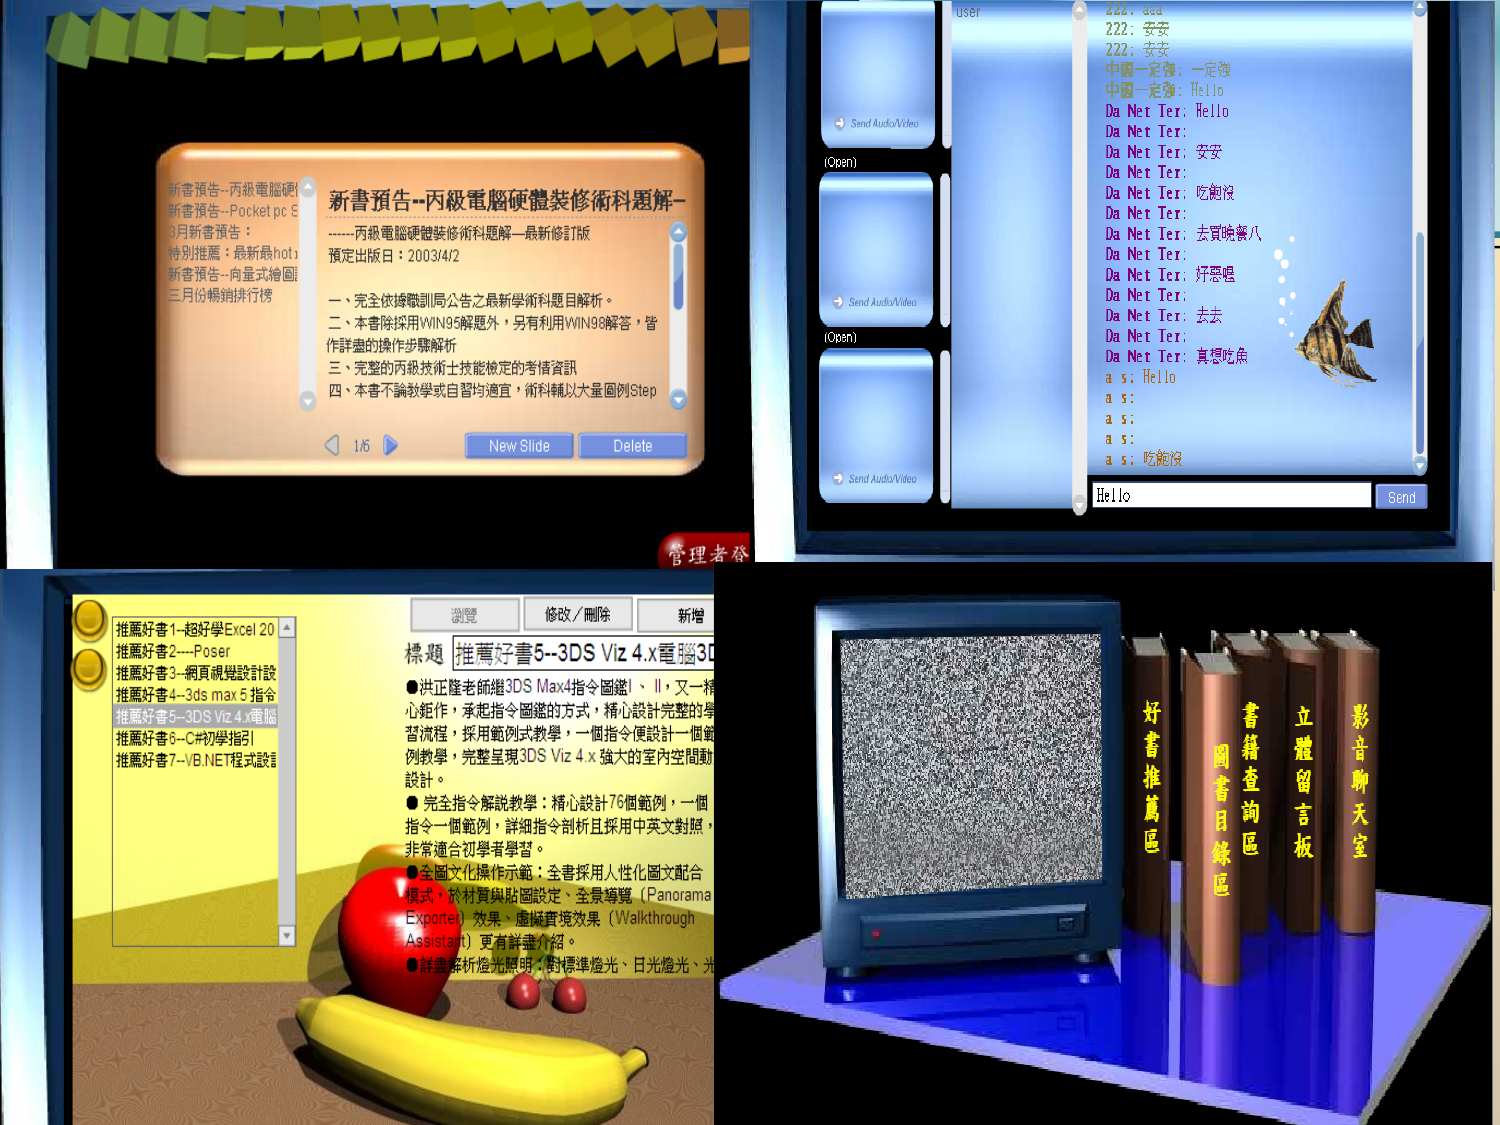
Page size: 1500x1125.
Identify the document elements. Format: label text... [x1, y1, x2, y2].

text_box [1493, 0, 1500, 69]
picture [0, 0, 1495, 1125]
list (1). 陳擎文、劉政燊，『Flash 3D商務網站建置範本—結合ASP, XML, Communication Server, ColdFusion』，金禾出版社，臺北市，2003.9 [1496, 232, 1500, 1060]
